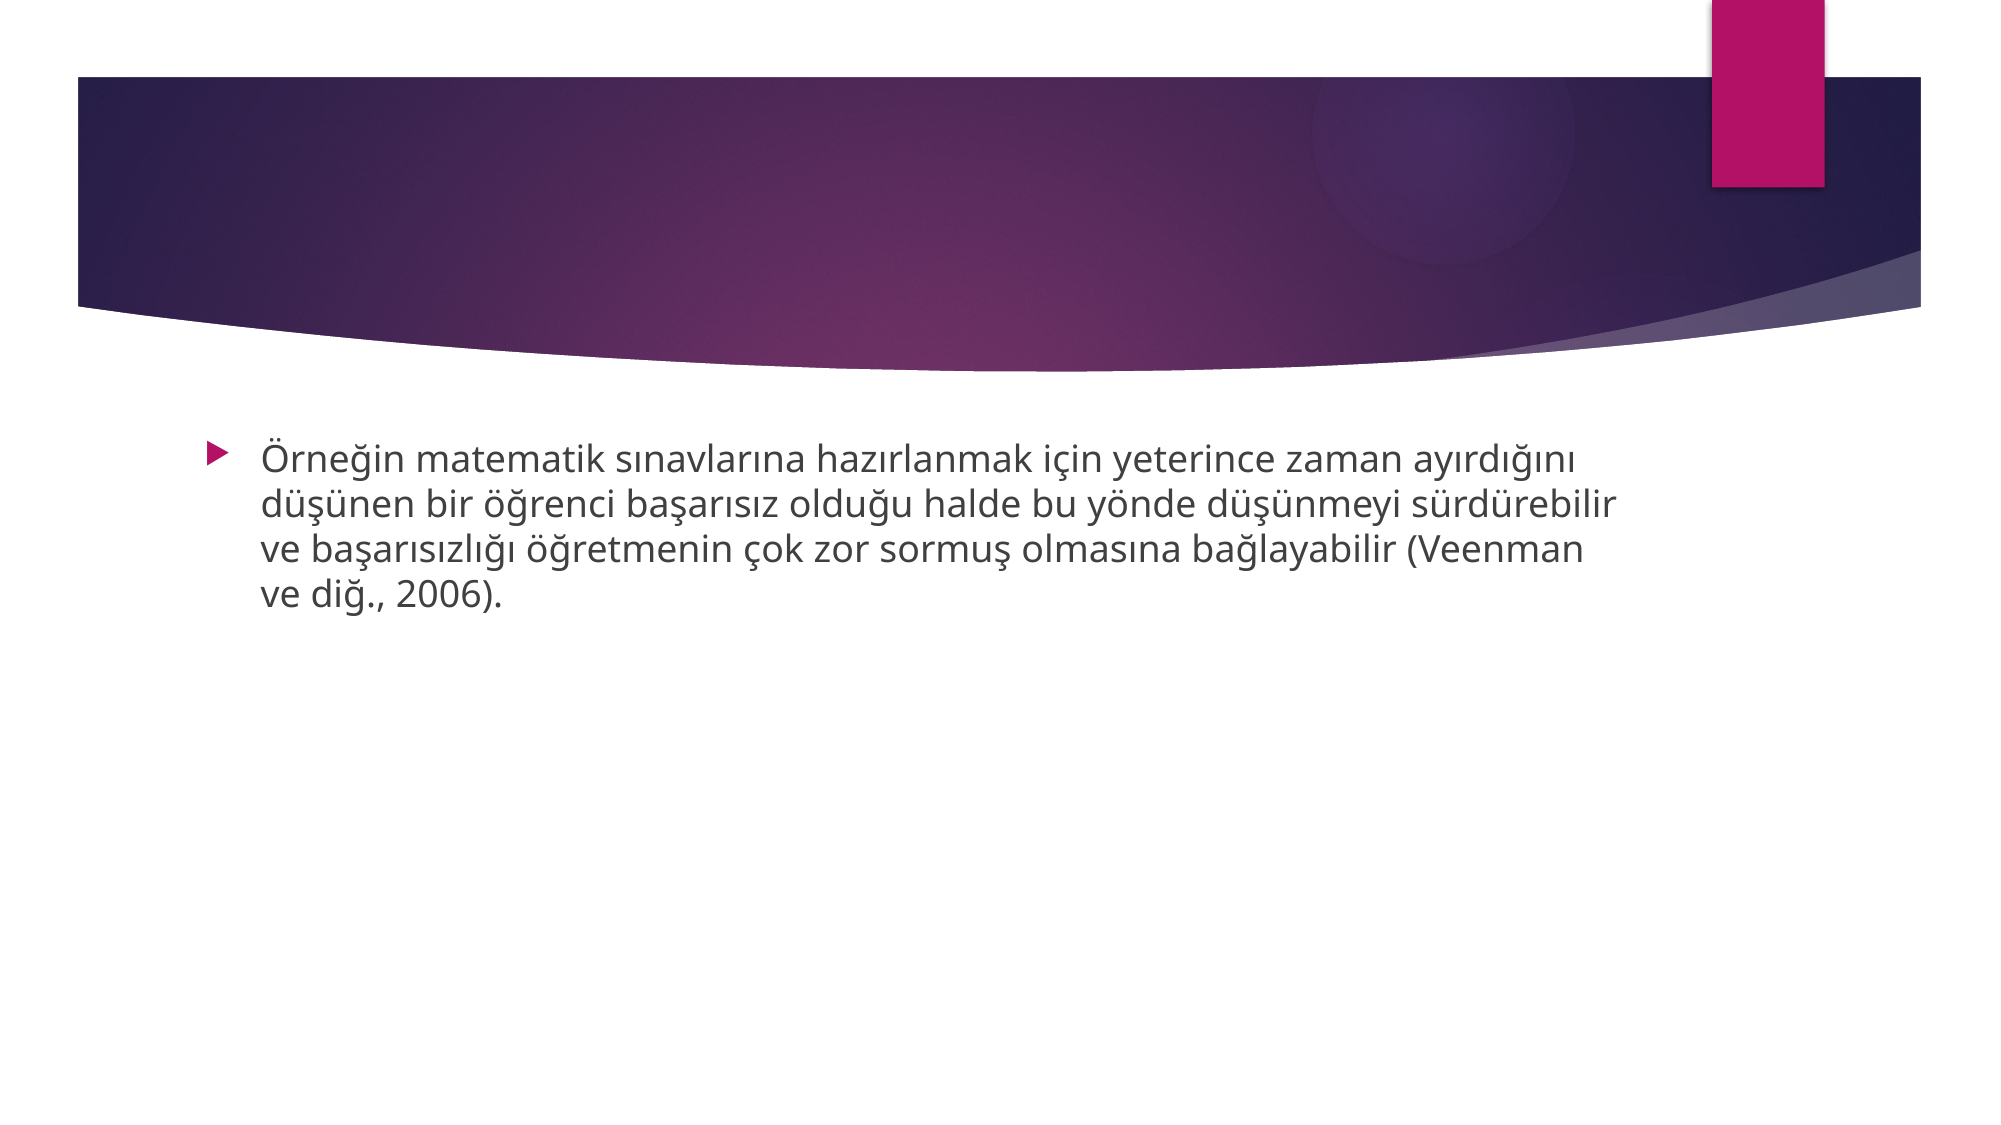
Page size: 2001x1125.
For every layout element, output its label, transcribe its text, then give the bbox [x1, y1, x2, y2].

list Örneğin matematik sınavlarına hazırlanmak için yeterince zaman ayırdığını düşünen bir öğrenci başarısız olduğu halde bu yönde düşünmeyi sürdürebilir ve başarısızlığı öğretmenin çok zor sormuş olmasına bağlayabilir (Veenman ve diğ., 2006). [189, 427, 1638, 988]
